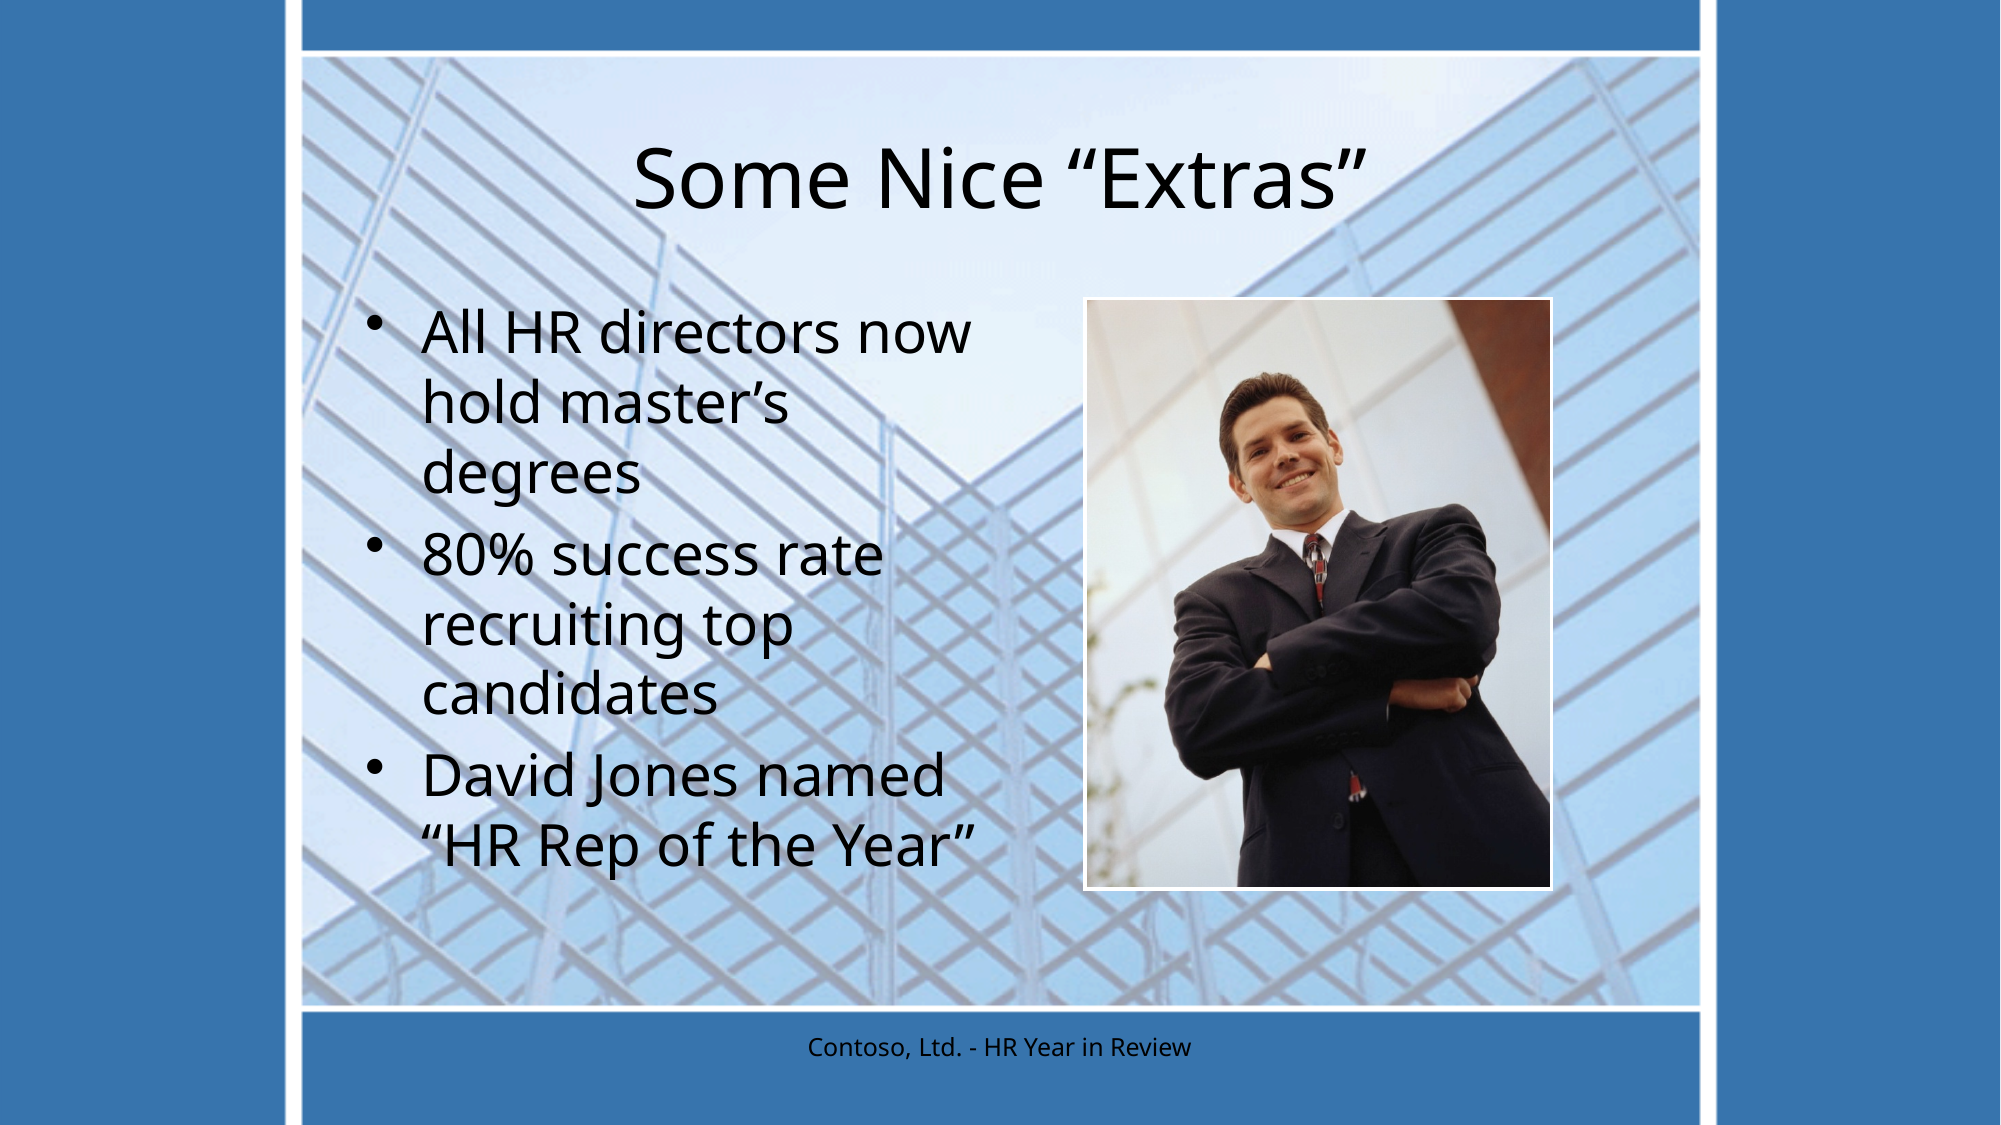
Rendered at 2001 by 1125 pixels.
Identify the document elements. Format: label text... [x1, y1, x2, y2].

footer Contoso, Ltd. - HR Year in Review [683, 1024, 1317, 1103]
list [1086, 299, 1551, 888]
list All HR directors now hold master’s degrees 80% success rate recruiting top candidates David Jones named “HR Rep of the Year” [349, 287, 1026, 1006]
title Some Nice “Extras” [316, 74, 1684, 276]
picture [0, 0, 2001, 1125]
